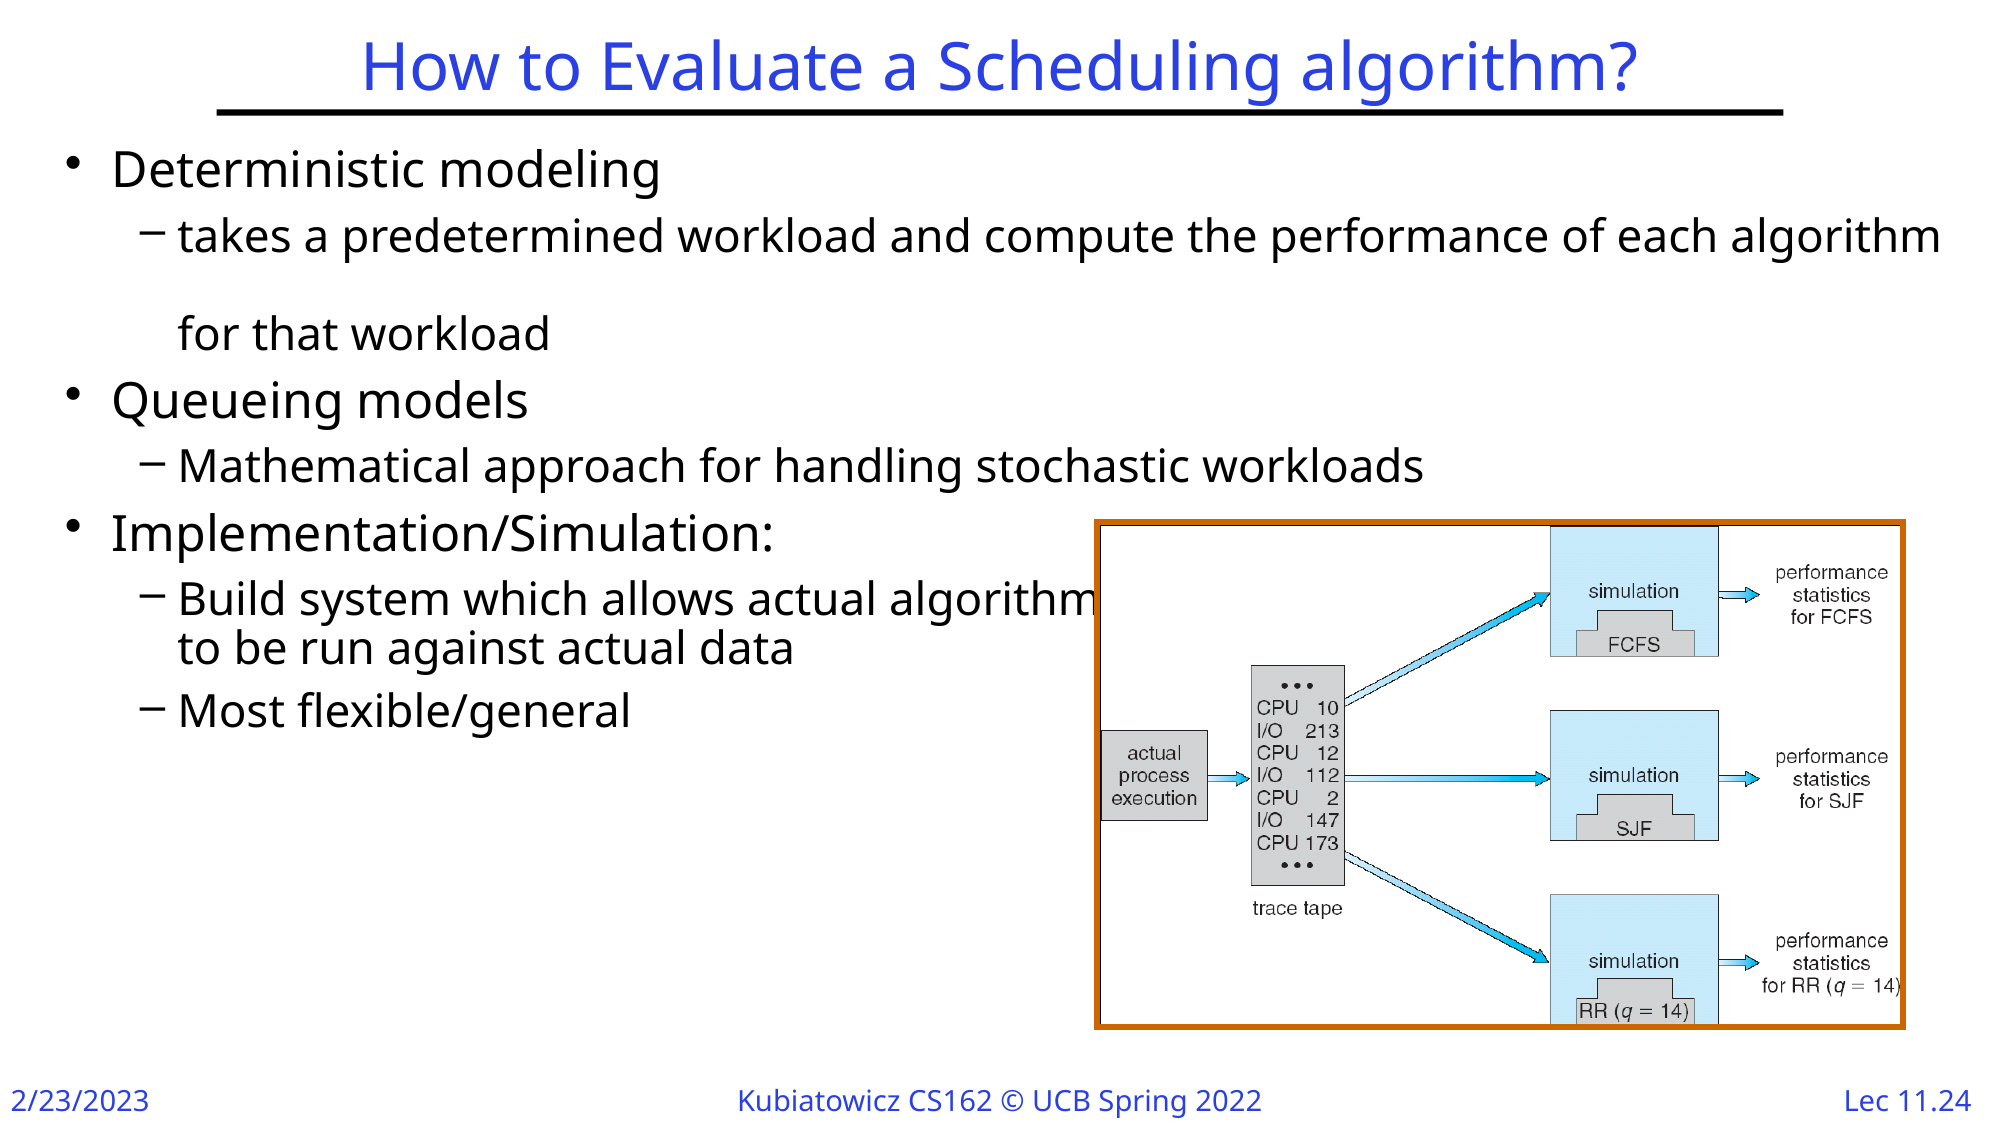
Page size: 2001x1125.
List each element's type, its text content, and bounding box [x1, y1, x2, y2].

list Deterministic modeling takes a predetermined workload and compute the performance of each algorithm for that workload Queueing models Mathematical approach for handling stochastic workloads Implementation/Simulation: Build system which allows actual algorithms to be run against actual data Most flexible/general [50, 137, 1963, 975]
title How to Evaluate a Scheduling algorithm? [216, 24, 1784, 113]
picture [1099, 524, 1901, 1024]
